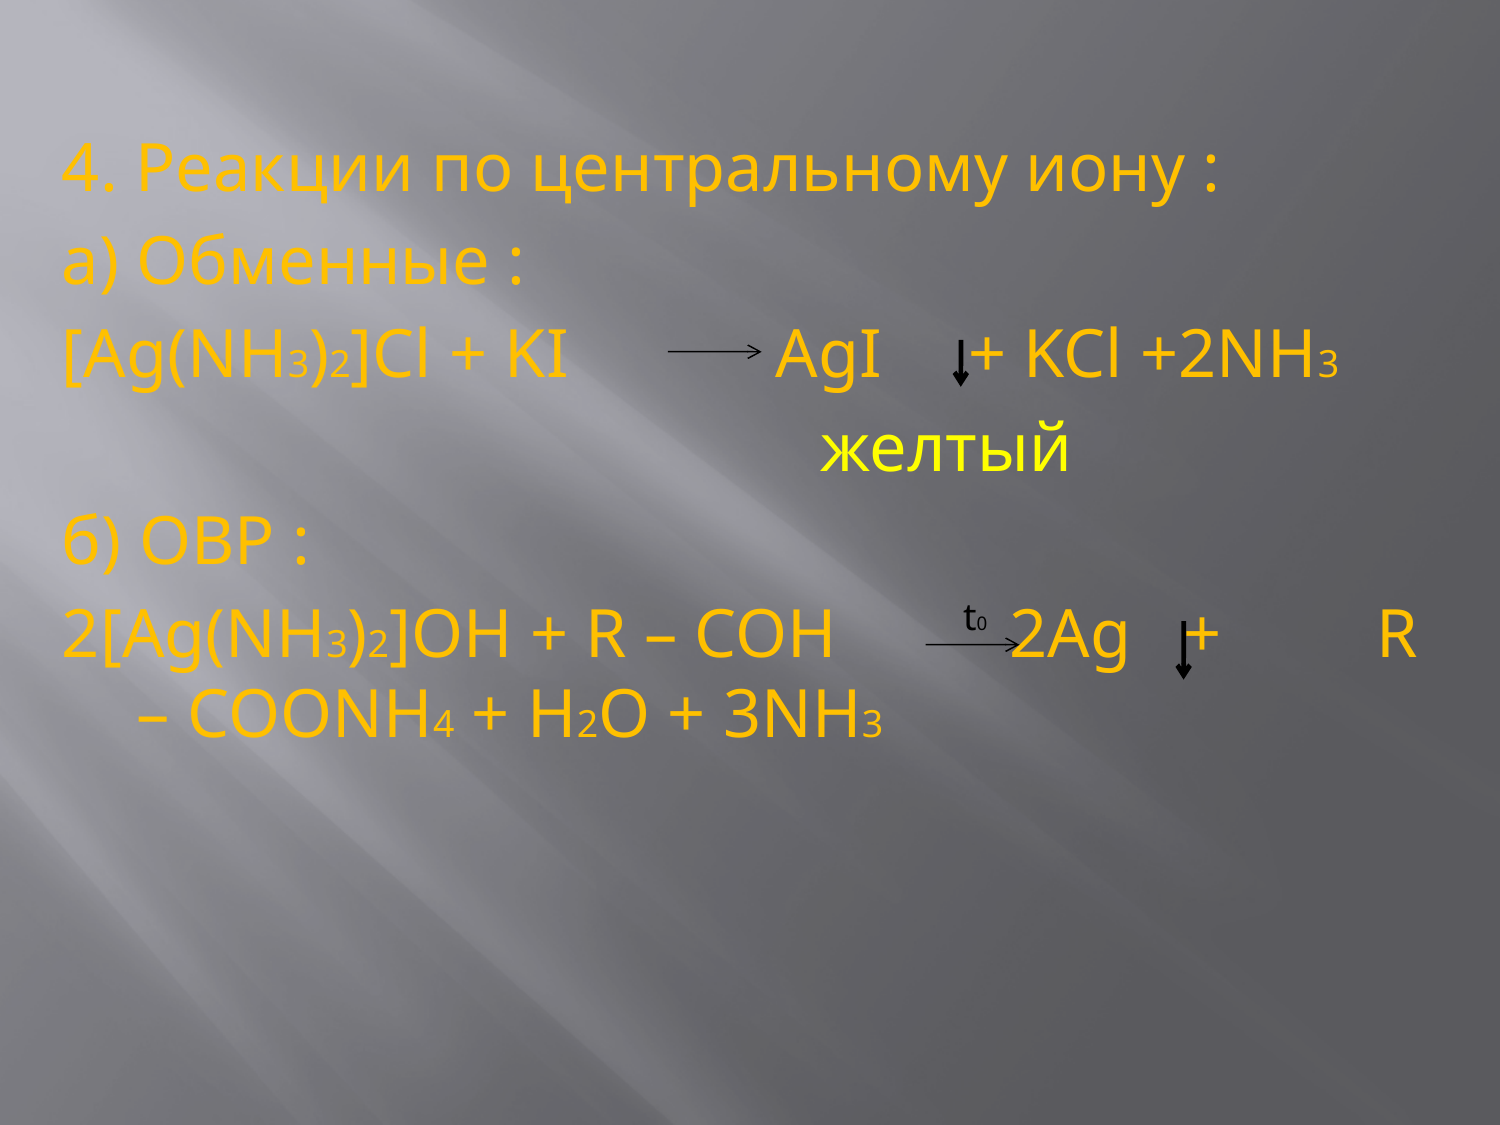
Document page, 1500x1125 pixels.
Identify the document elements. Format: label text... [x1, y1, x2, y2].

text_box t0 [948, 585, 1003, 644]
list 4. Реакции по центральному иону : а) Обменные : [Ag(NH3)2]Cl + KI AgI + KCl +2NH3 желтый б) ОВР : 2[Ag(NH3)2]OH + R – COH 2Ag + R – COONH4 + H2O + 3NH3 [35, 117, 1454, 1079]
